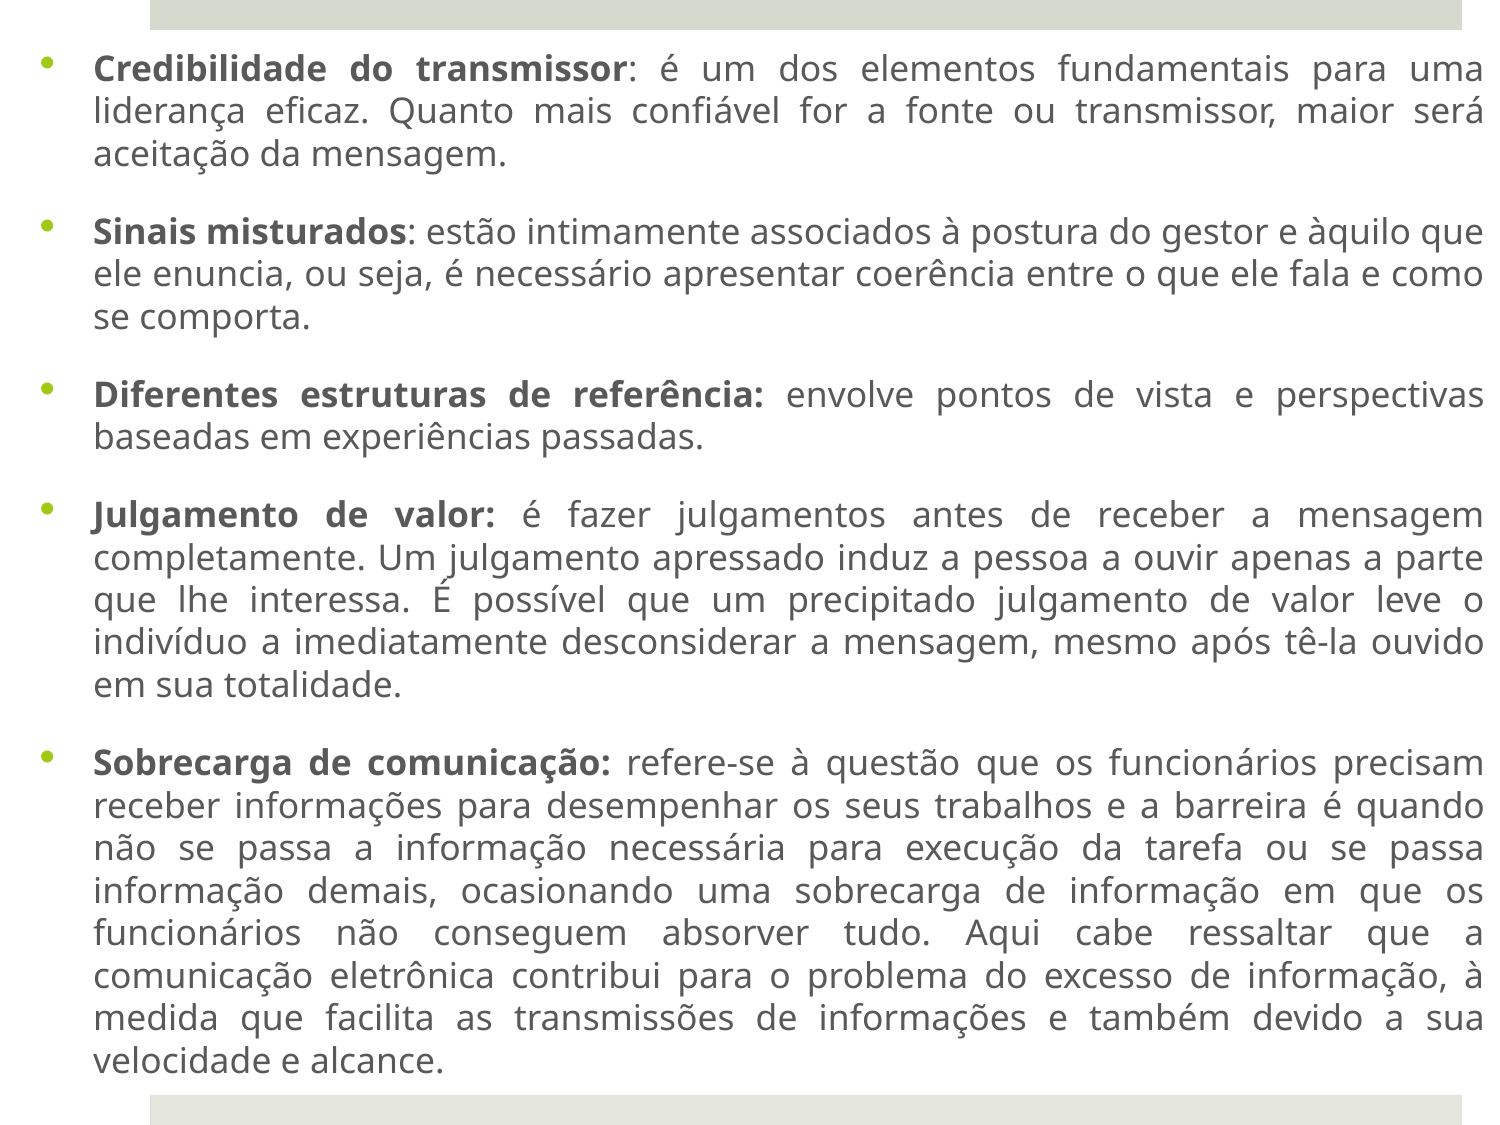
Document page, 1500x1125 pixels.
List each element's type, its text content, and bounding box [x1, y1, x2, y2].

list Credibilidade do transmissor: é um dos elementos fundamentais para uma liderança eficaz. Quanto mais confiável for a fonte ou transmissor, maior será aceitação da mensagem. Sinais misturados: estão intimamente associados à postura do gestor e àquilo que ele enuncia, ou seja, é necessário apresentar coerência entre o que ele fala e como se comporta. Diferentes estruturas de referência: envolve pontos de vista e perspectivas baseadas em experiências passadas. Julgamento de valor: é fazer julgamentos antes de receber a mensagem completamente. Um julgamento apressado induz a pessoa a ouvir apenas a parte que lhe interessa. É possível que um precipitado julgamento de valor leve o indivíduo a imediatamente desconsiderar a mensagem, mesmo após tê-la ouvido em sua totalidade. Sobrecarga de comunicação: refere-se à questão que os funcionários precisam receber informações para desempenhar os seus trabalhos e a barreira é quando não se passa a informação necessária para execução da tarefa ou se passa informação demais, ocasionando uma sobrecarga de informação em que os funcionários não conseguem absorver tudo. Aqui cabe ressaltar que a comunicação eletrônica contribui para o problema do excesso de informação, à medida que facilita as transmissões de informações e também devido a sua velocidade e alcance. [26, 38, 1500, 1095]
